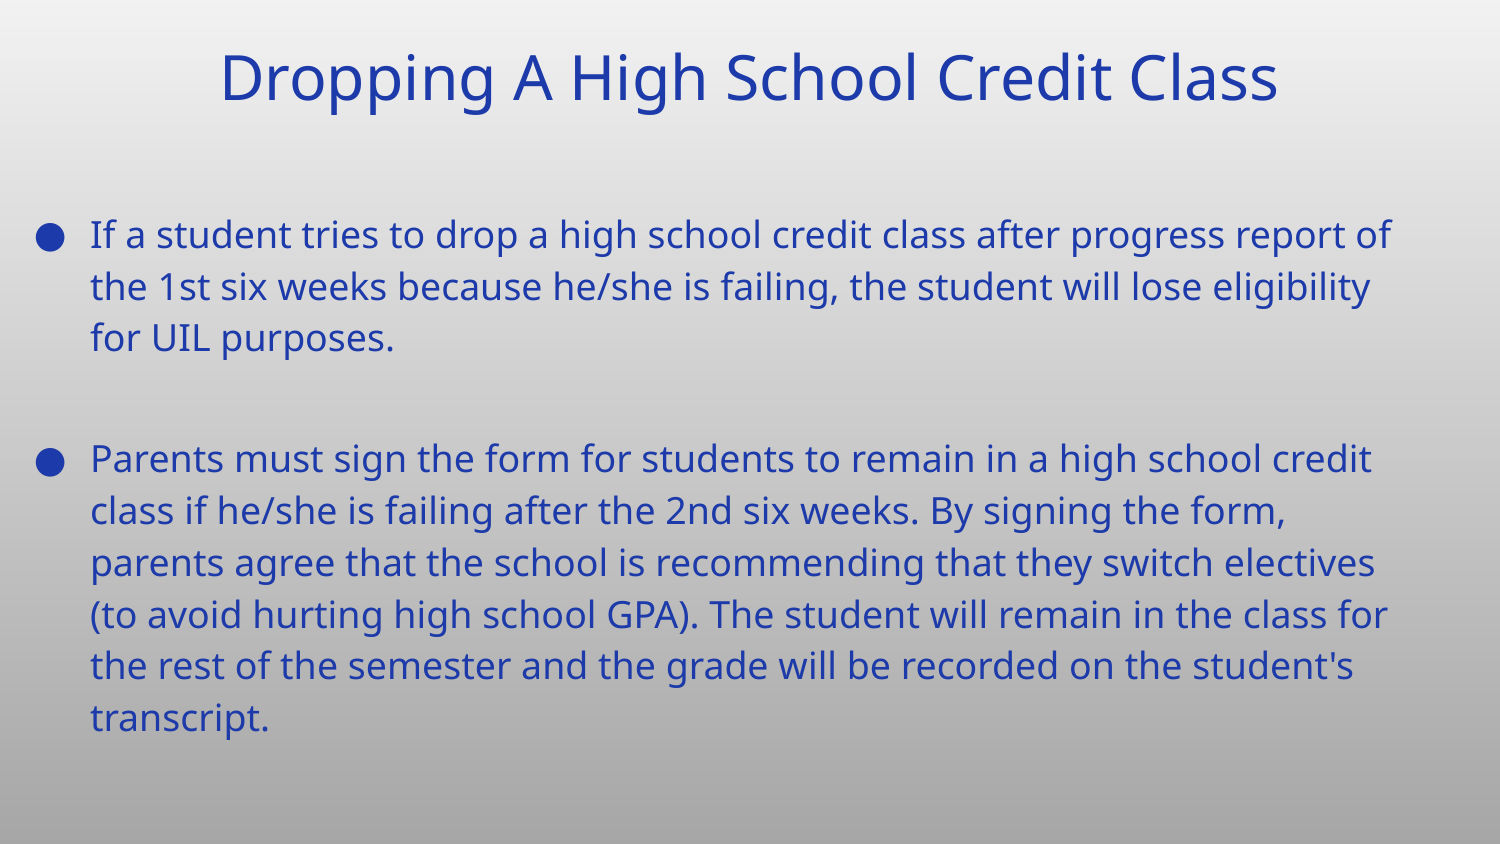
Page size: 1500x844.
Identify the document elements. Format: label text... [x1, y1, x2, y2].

list If a student tries to drop a high school credit class after progress report of the 1st six weeks because he/she is failing, the student will lose eligibility for UIL purposes. Parents must sign the form for students to remain in a high school credit class if he/she is failing after the 2nd six weeks. By signing the form, parents agree that the school is recommending that they switch electives (to avoid hurting high school GPA). The student will remain in the class for the rest of the semester and the grade will be recorded on the student's transcript. [0, 189, 1425, 692]
title Dropping A High School Credit Class [51, 22, 1449, 117]
